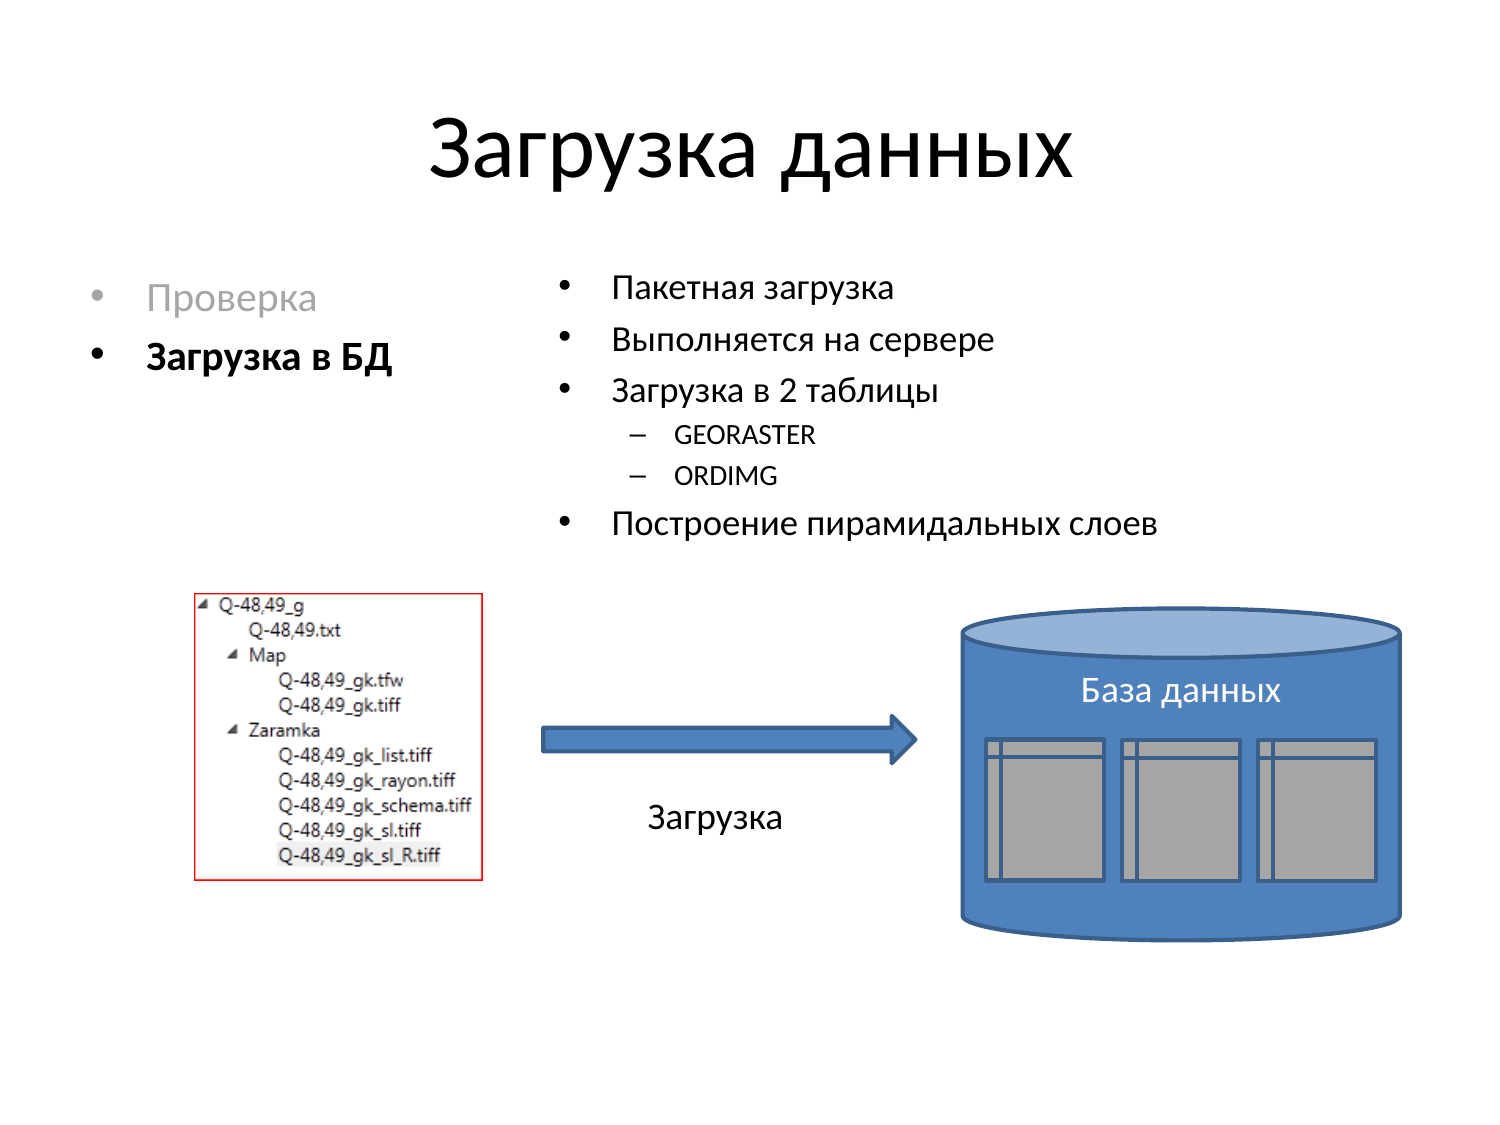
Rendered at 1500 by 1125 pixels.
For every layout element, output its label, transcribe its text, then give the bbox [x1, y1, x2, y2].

text_box База данных [960, 606, 1402, 943]
title Загрузка данных [76, 47, 1427, 235]
text_box Пакетная загрузка Выполняется на сервере Загрузка в 2 таблицы GEORASTER ORDIMG Построение пирамидальных слоев [543, 255, 1400, 551]
picture [194, 592, 483, 881]
text_box [1256, 738, 1378, 883]
text_box [1120, 738, 1242, 883]
text_box [541, 713, 918, 766]
list Проверка Загрузка в БД [75, 262, 543, 504]
text_box [984, 737, 1106, 883]
text_box Загрузка [632, 784, 799, 844]
